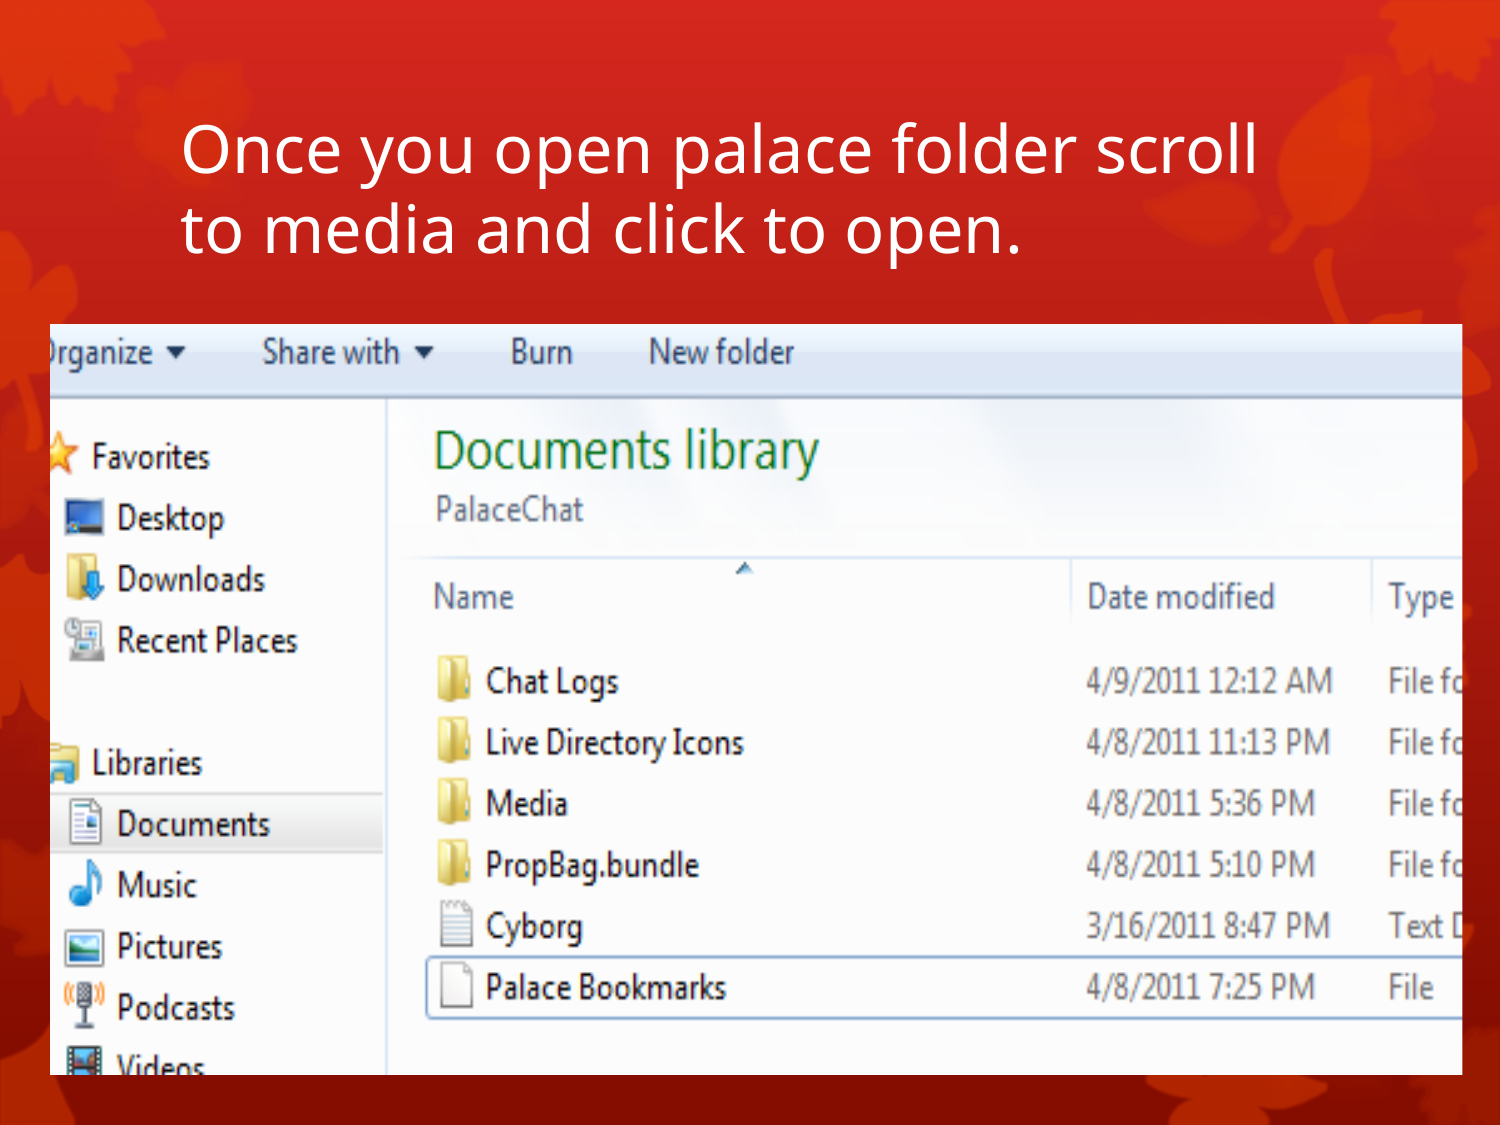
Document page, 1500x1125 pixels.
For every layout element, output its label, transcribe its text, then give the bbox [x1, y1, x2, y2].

title Once you open palace folder scroll to media and click to open. [165, 110, 1335, 263]
picture [49, 324, 1463, 1076]
